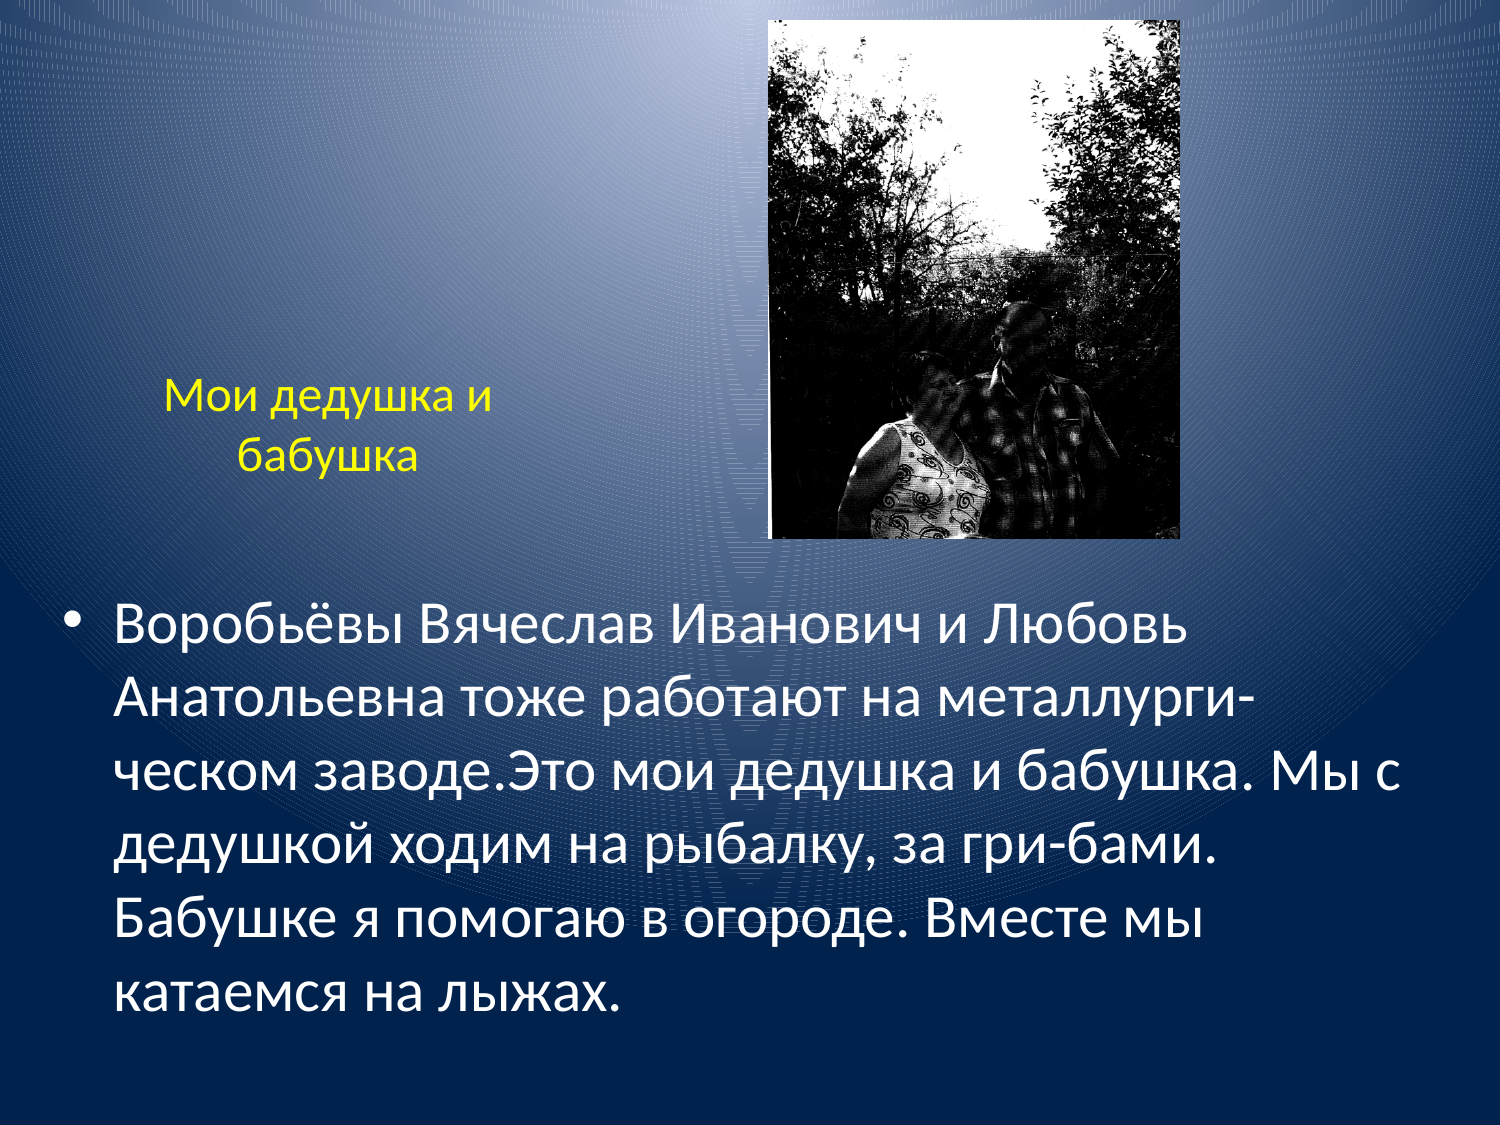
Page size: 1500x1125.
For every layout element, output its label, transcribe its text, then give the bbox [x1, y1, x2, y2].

title Мои дедушка и бабушка [70, 316, 586, 528]
picture [768, 19, 1180, 540]
list Воробьёвы Вячеслав Иванович и Любовь Анатольевна тоже работают на металлурги-ческом заводе.Это мои дедушка и бабушка. Мы с дедушкой ходим на рыбалку, за гри-бами. Бабушке я помогаю в огороде. Вместе мы катаемся на лыжах. [46, 574, 1425, 1032]
